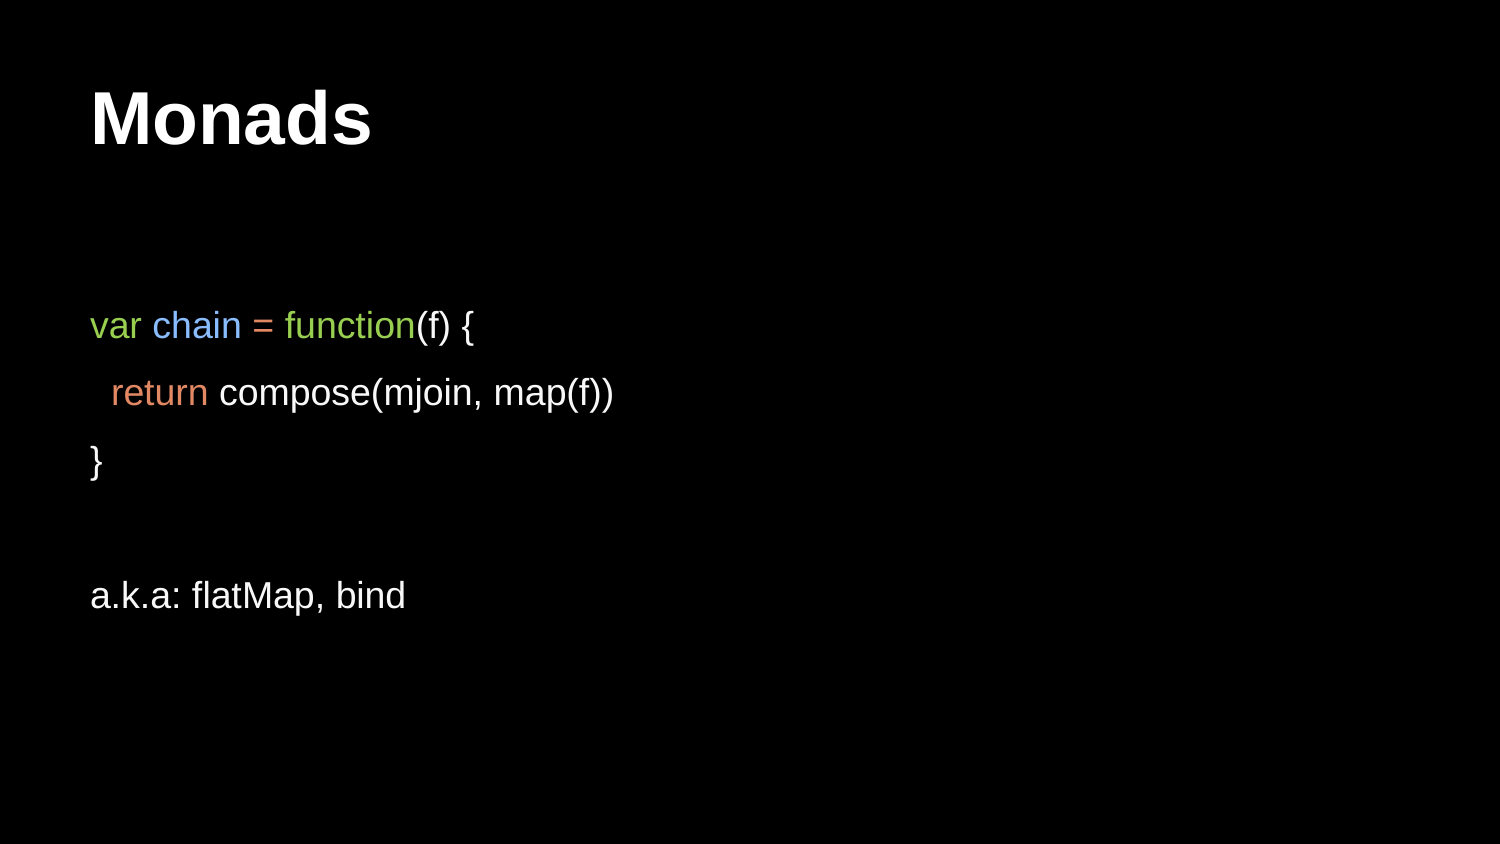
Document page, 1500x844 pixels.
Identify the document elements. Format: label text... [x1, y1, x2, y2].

title Monads [75, 33, 1425, 175]
text_box var chain = function(f) { return compose(mjoin, map(f)) } a.k.a: flatMap, bind [75, 323, 1460, 706]
